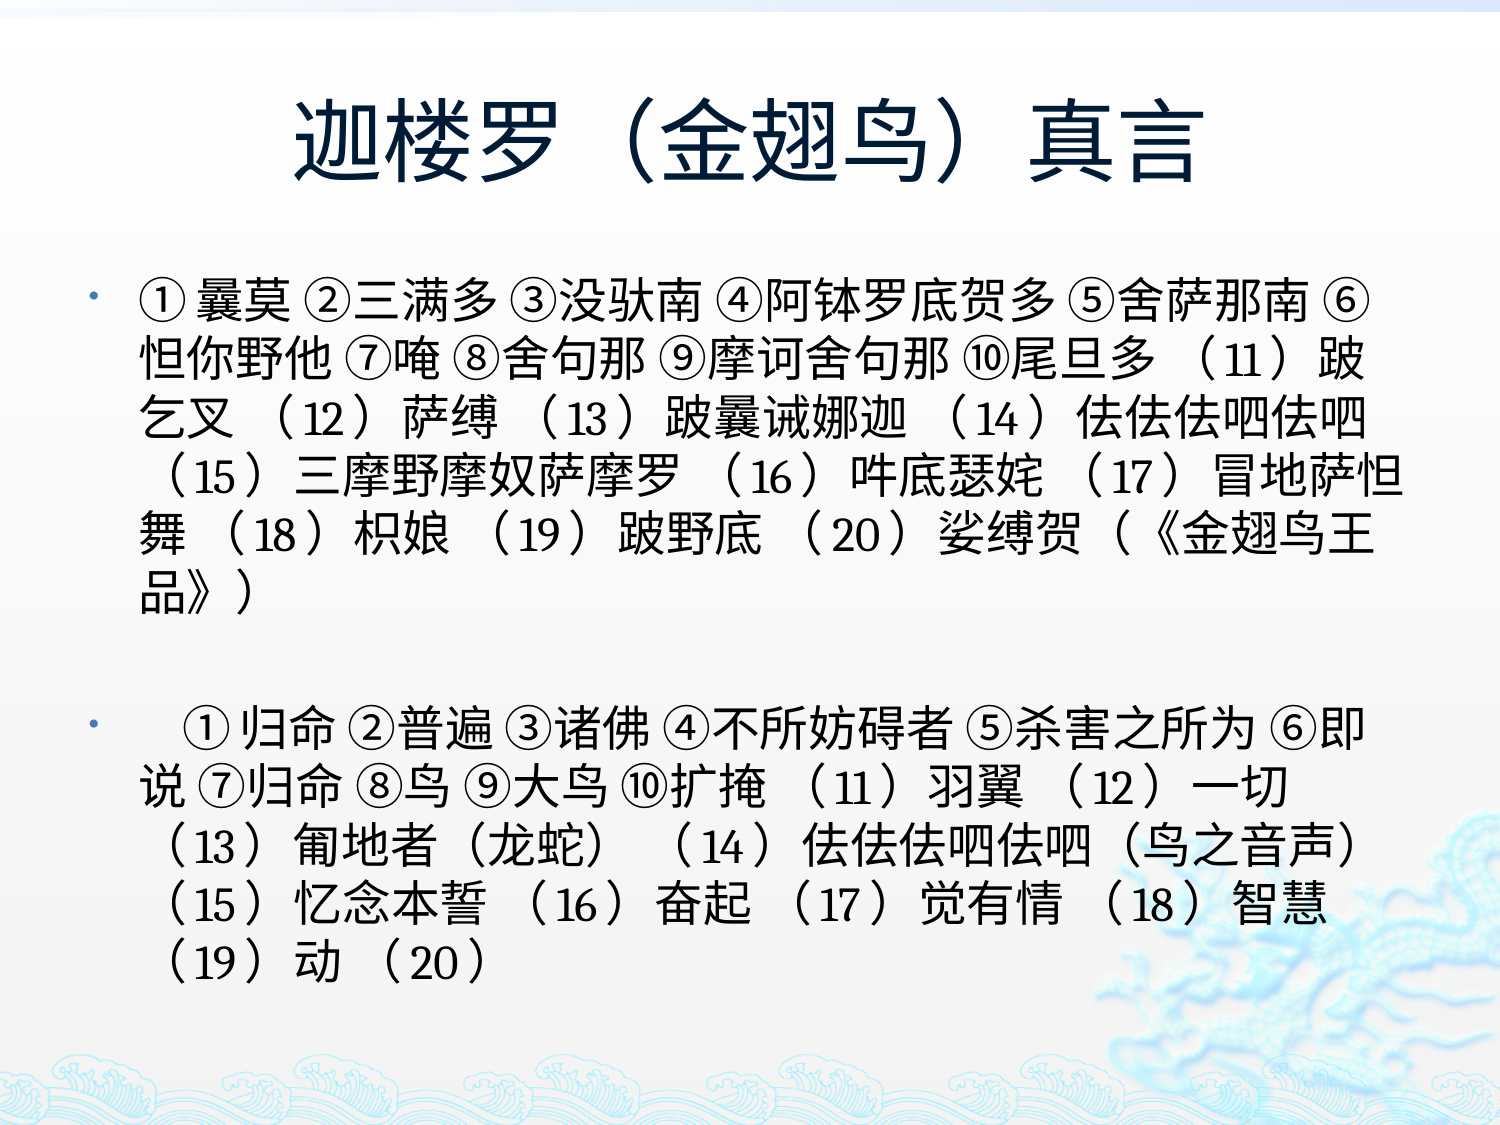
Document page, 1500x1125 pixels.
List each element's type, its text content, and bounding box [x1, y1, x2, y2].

list ①曩莫 ②三满多 ③没驮南 ④阿钵罗底贺多 ⑤舍萨那南 ⑥怛你野他 ⑦唵 ⑧舍句那 ⑨摩诃舍句那 ⑩尾旦多 （11）跛乞叉 （12）萨缚 （13）跛曩诫娜迦 （14）佉佉佉呬佉呬 （15）三摩野摩奴萨摩罗 （16）吽底瑟姹 （17）冒地萨怛舞 （18）枳娘 （19）跛野底 （20）娑缚贺（《金翅鸟王品》） ①归命 ②普遍 ③诸佛 ④不所妨碍者 ⑤杀害之所为 ⑥即说 ⑦归命 ⑧鸟 ⑨大鸟 ⑩扩掩 （11）羽翼 （12）一切 （13）匍地者（龙蛇） （14）佉佉佉呬佉呬（鸟之音声） （15）忆念本誓 （16）奋起 （17）觉有情 （18）智慧 （19）动 （20） [75, 262, 1425, 1005]
title 迦楼罗（金翅鸟）真言 [75, 45, 1425, 233]
